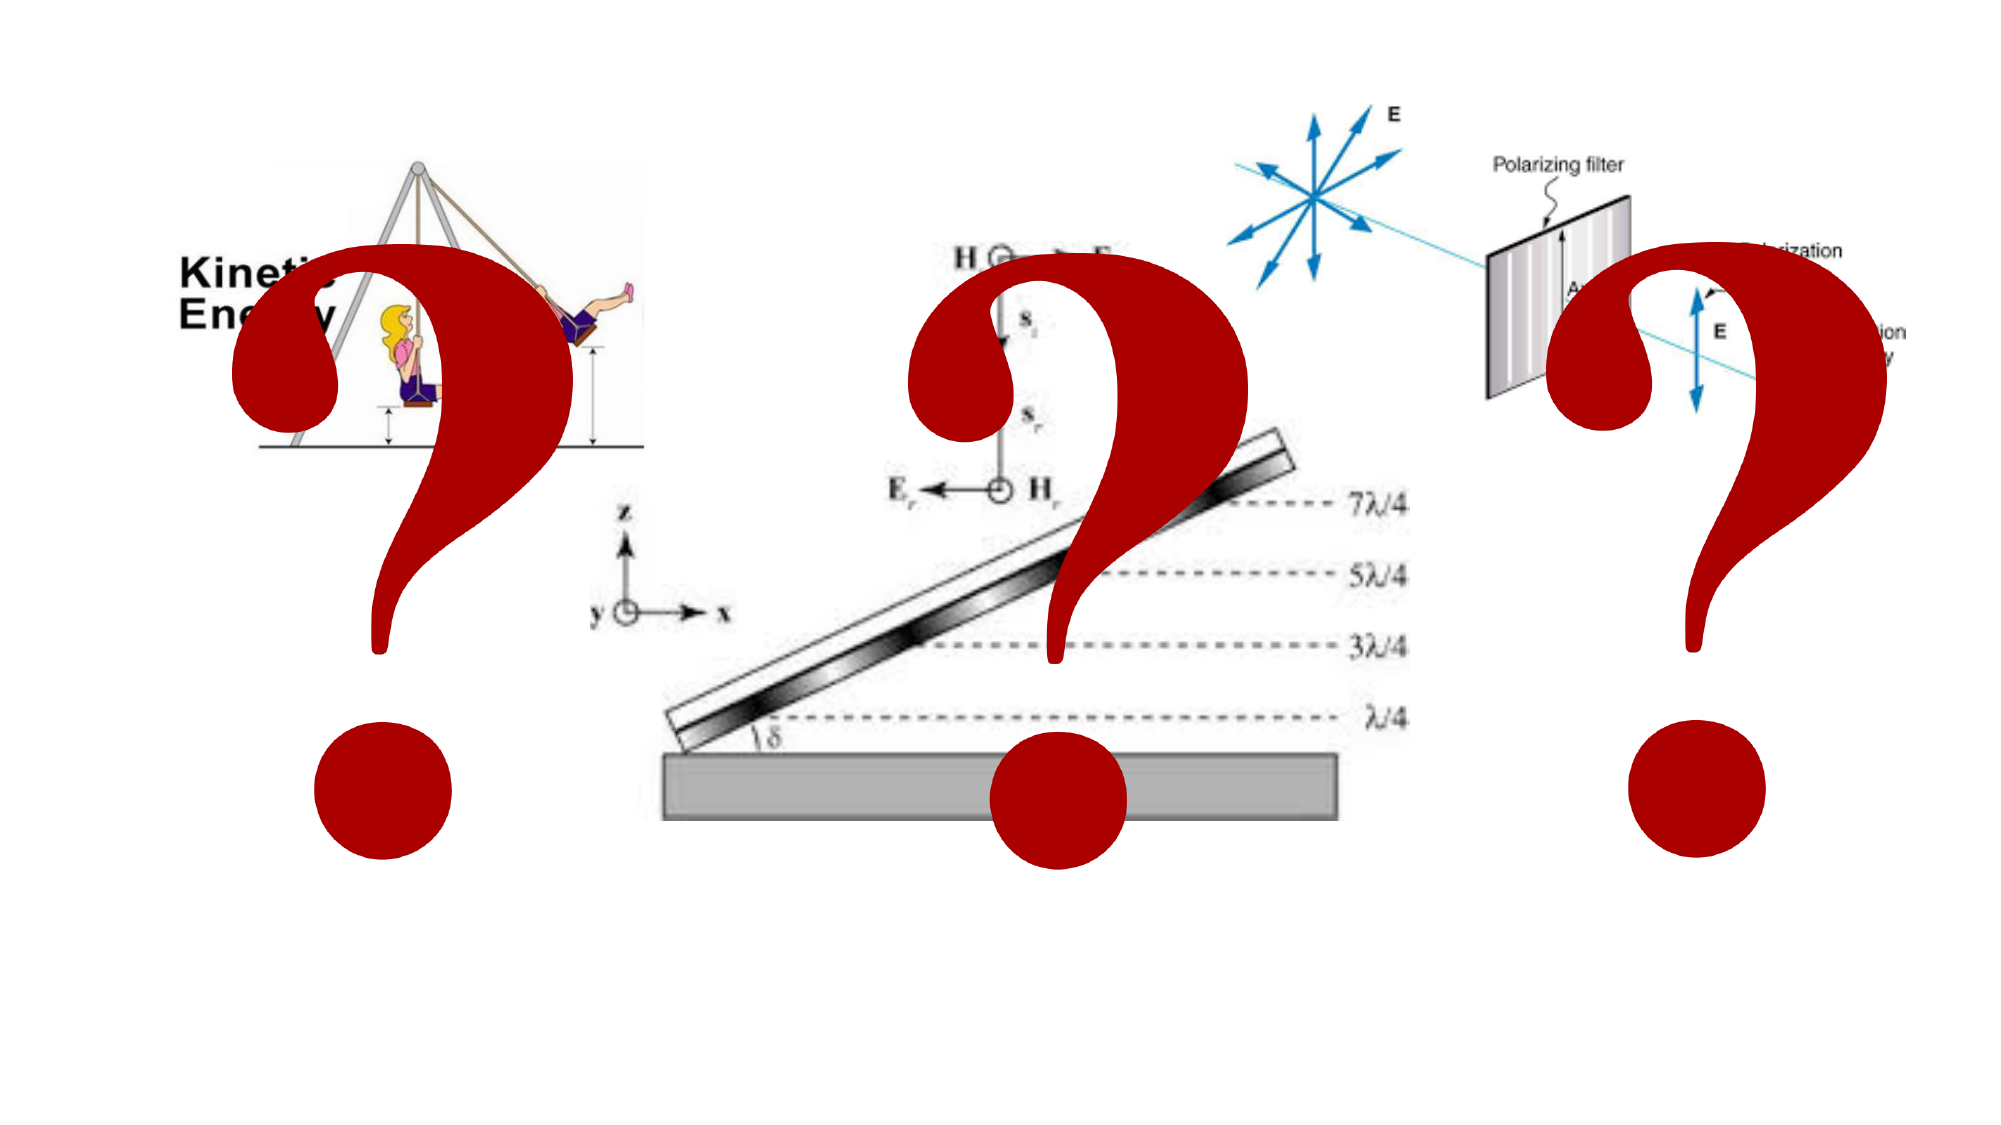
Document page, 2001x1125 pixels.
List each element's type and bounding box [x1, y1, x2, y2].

picture [114, 155, 751, 922]
list [622, 240, 867, 821]
list [1297, 418, 1410, 821]
picture [867, 103, 1936, 932]
